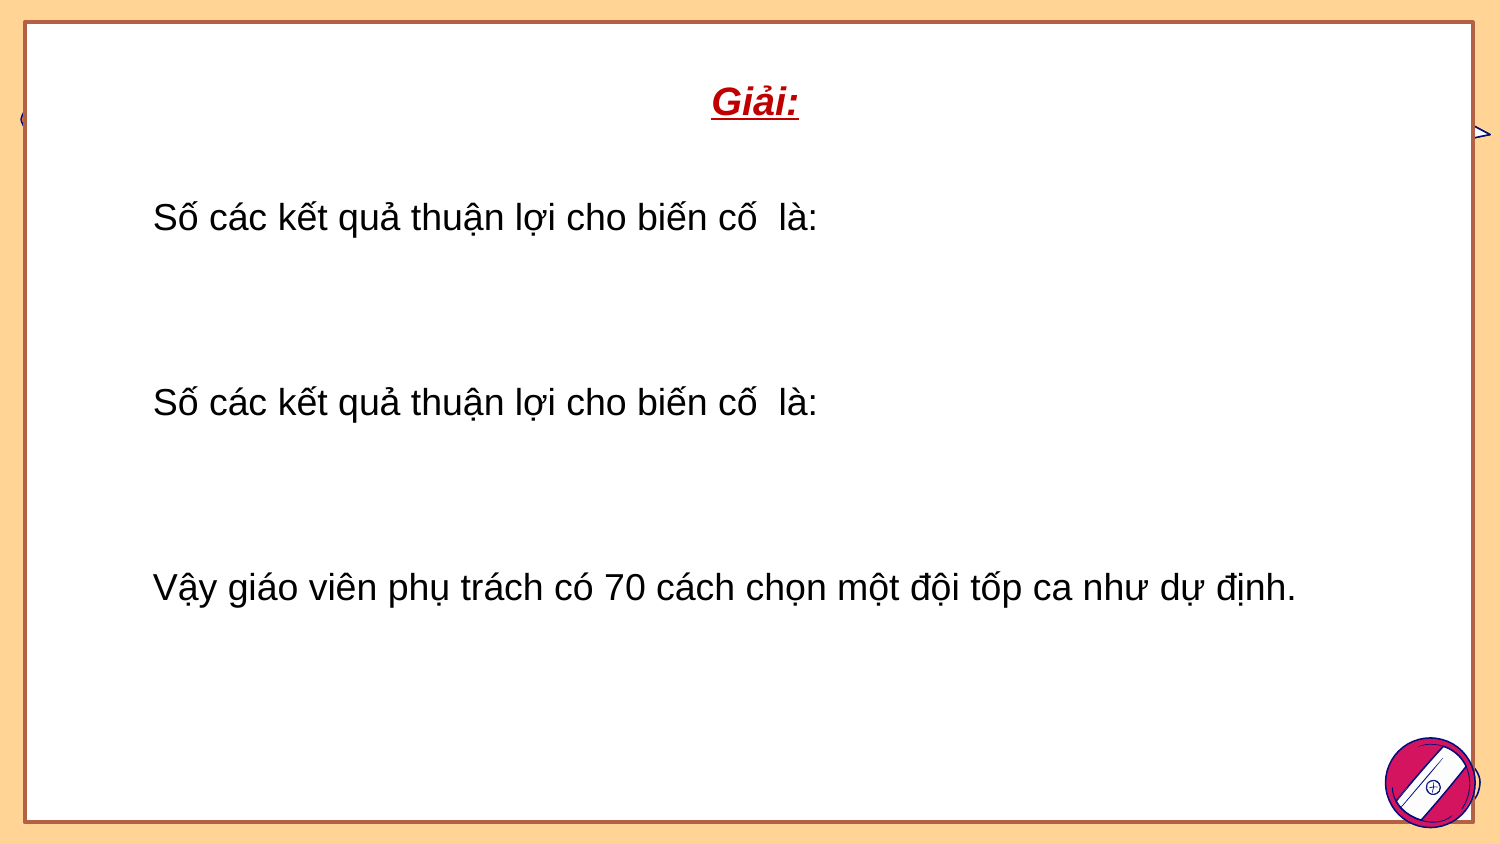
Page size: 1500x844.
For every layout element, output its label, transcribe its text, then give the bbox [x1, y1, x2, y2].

text_box [23, 20, 1475, 824]
text_box Giải: [696, 45, 815, 132]
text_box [1385, 737, 1476, 828]
